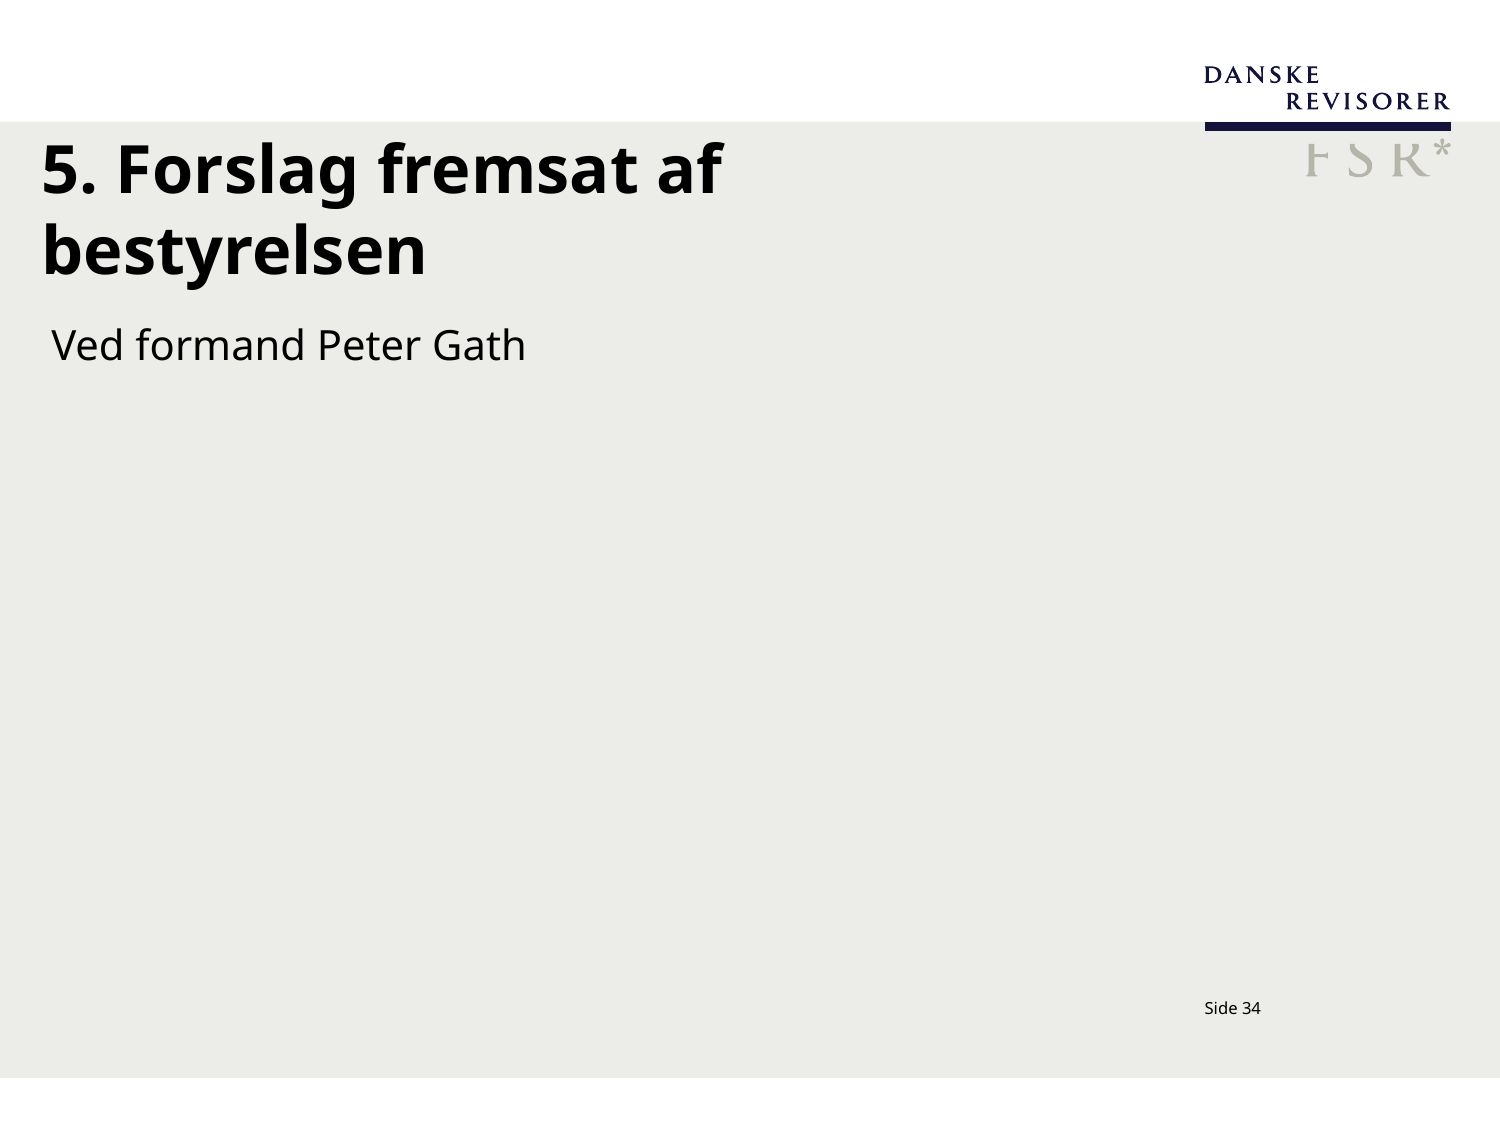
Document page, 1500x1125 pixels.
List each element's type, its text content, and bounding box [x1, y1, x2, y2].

list 5. Forslag fremsat af bestyrelsen Ved formand Peter Gath [41, 125, 1111, 811]
slide_number Side 34 [1204, 1005, 1453, 1029]
